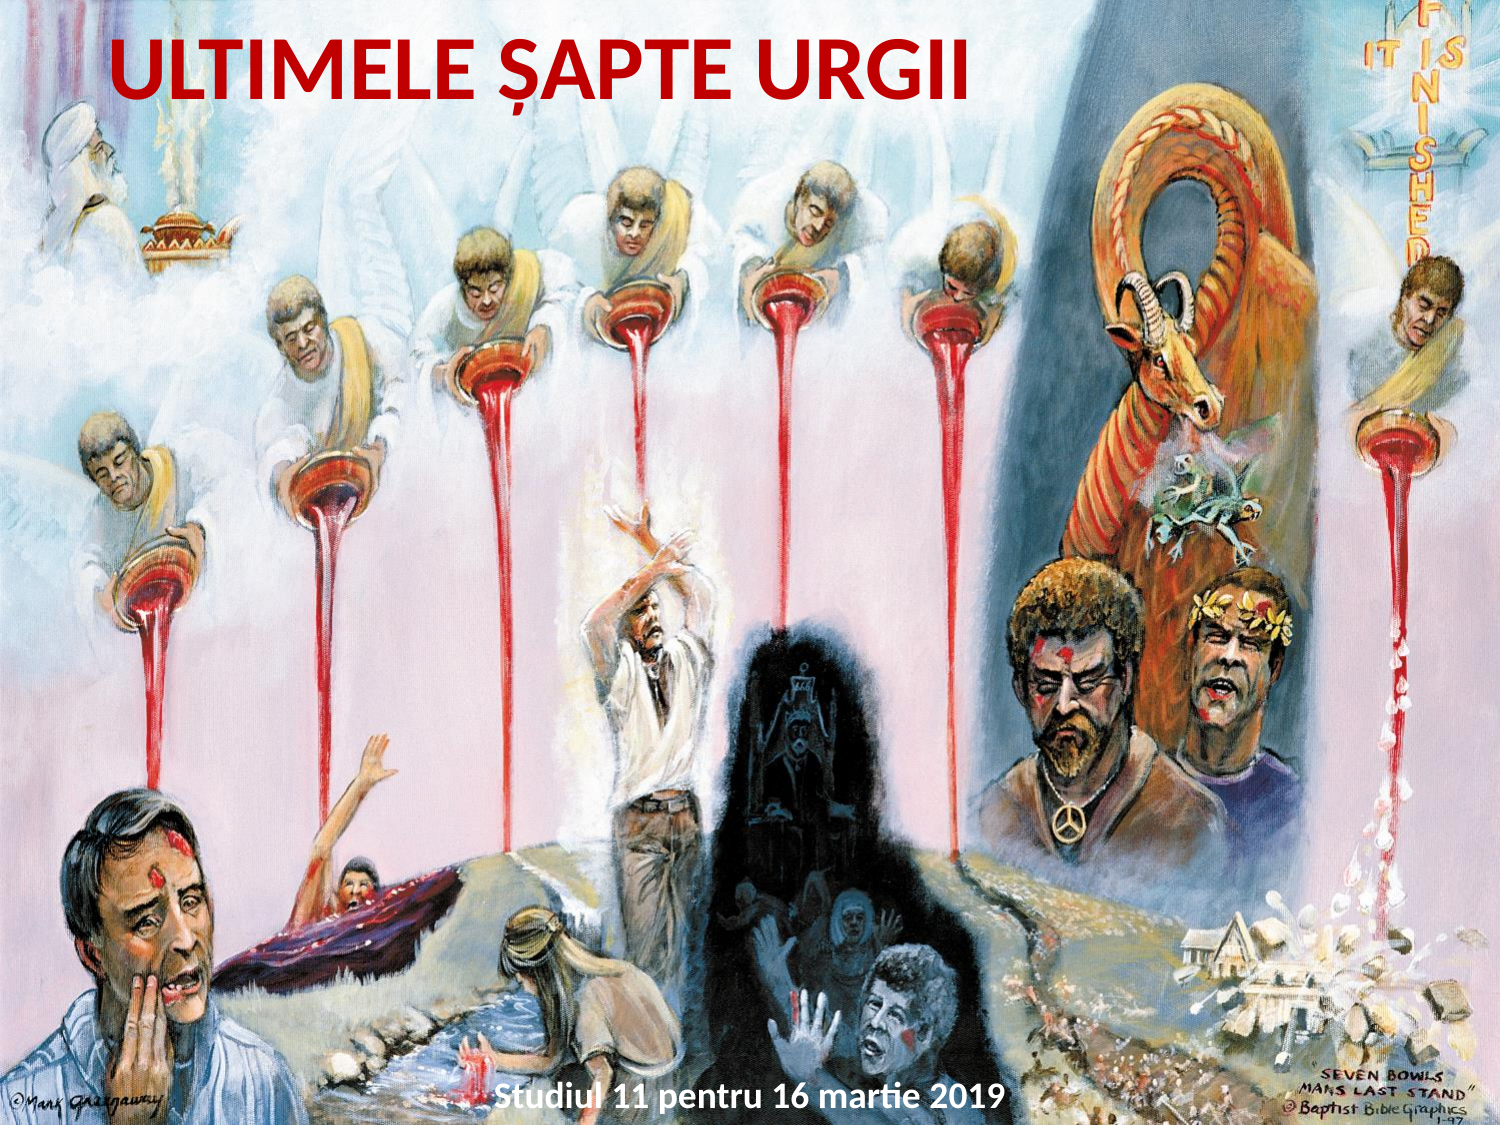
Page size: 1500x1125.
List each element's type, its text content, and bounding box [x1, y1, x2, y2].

text_box Studiul 11 pentru 16 martie 2019 [479, 1063, 1021, 1124]
text_box ULTIMELE ŞAPTE URGII [0, 0, 1082, 126]
picture [0, 0, 1500, 1125]
